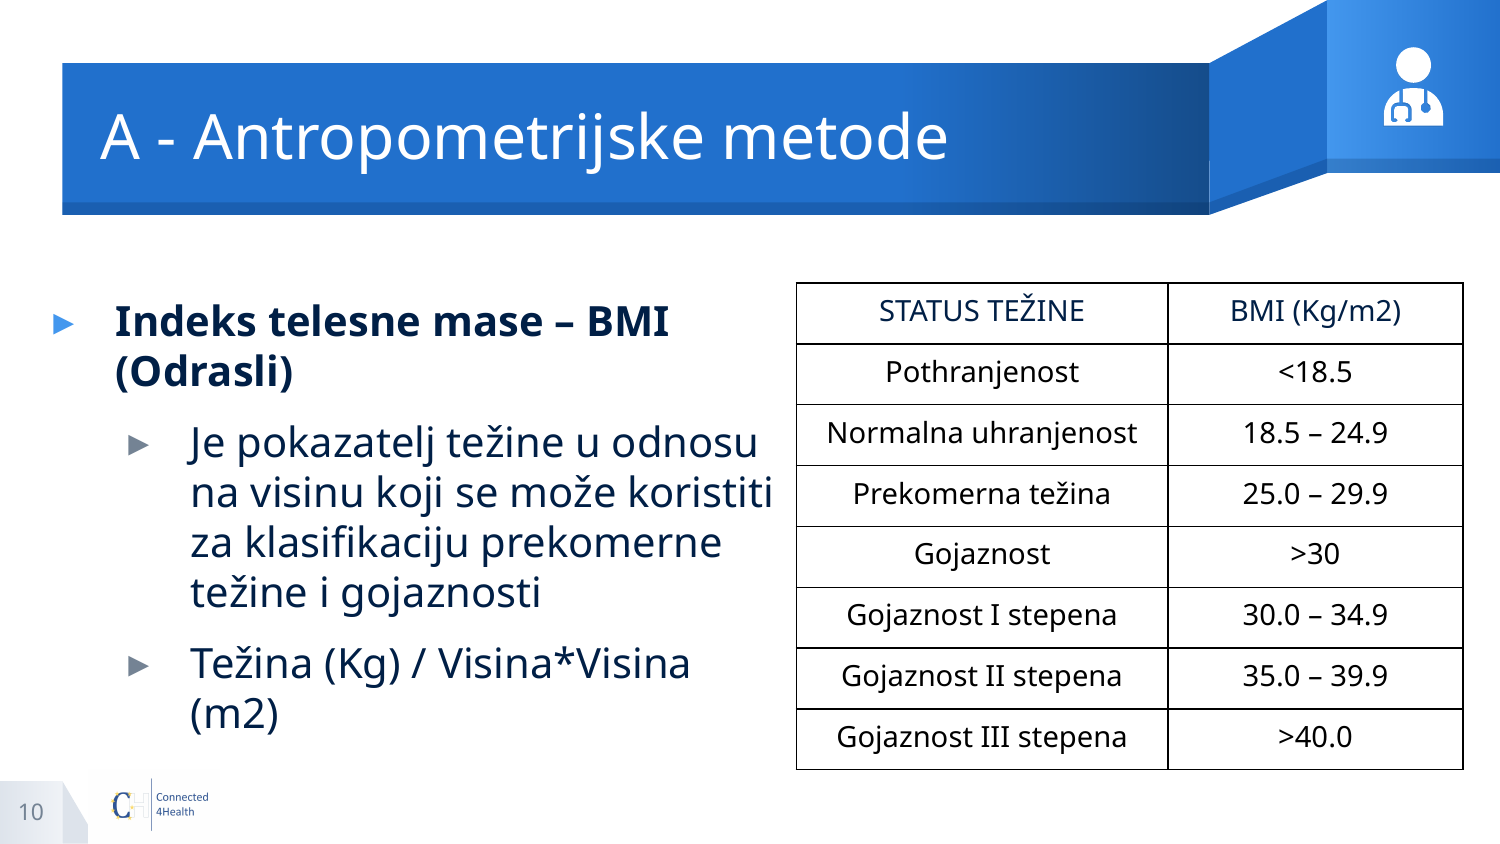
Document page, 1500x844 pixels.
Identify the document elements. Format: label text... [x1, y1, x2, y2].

table_cell 35.0 – 39.9 [1169, 649, 1462, 708]
table_cell >40.0 [1169, 710, 1462, 769]
table_cell Gojaznost I stepena [797, 588, 1167, 647]
table_cell Pothranjenost [797, 345, 1167, 404]
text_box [1383, 47, 1444, 126]
title A - Antropometrijske metode [100, 64, 1210, 215]
list Indeks telesne mase – BMI (Odrasli) Je pokazatelj težine u odnosu na visinu koji se može koristiti za klasifikaciju prekomerne težine i gojaznosti Težina (Kg) / Visina*Visina (m2) [40, 294, 785, 759]
table_header STATUS TEŽINE [797, 284, 1167, 343]
table_cell >30 [1169, 527, 1462, 587]
table_cell Gojaznost III stepena [797, 710, 1167, 769]
table_cell Prekomerna težina [797, 466, 1167, 526]
table_cell Normalna uhranjenost [797, 405, 1167, 465]
table_header BMI (Kg/m2) [1169, 284, 1462, 343]
table_cell Gojaznost [797, 527, 1167, 587]
table_cell Gojaznost II stepena [797, 649, 1167, 708]
table_cell <18.5 [1169, 345, 1462, 404]
picture [88, 769, 220, 844]
slide_number 10 [0, 781, 63, 844]
table_cell 25.0 – 29.9 [1169, 466, 1462, 526]
table_cell 30.0 – 34.9 [1169, 588, 1462, 647]
table_cell 18.5 – 24.9 [1169, 405, 1462, 465]
